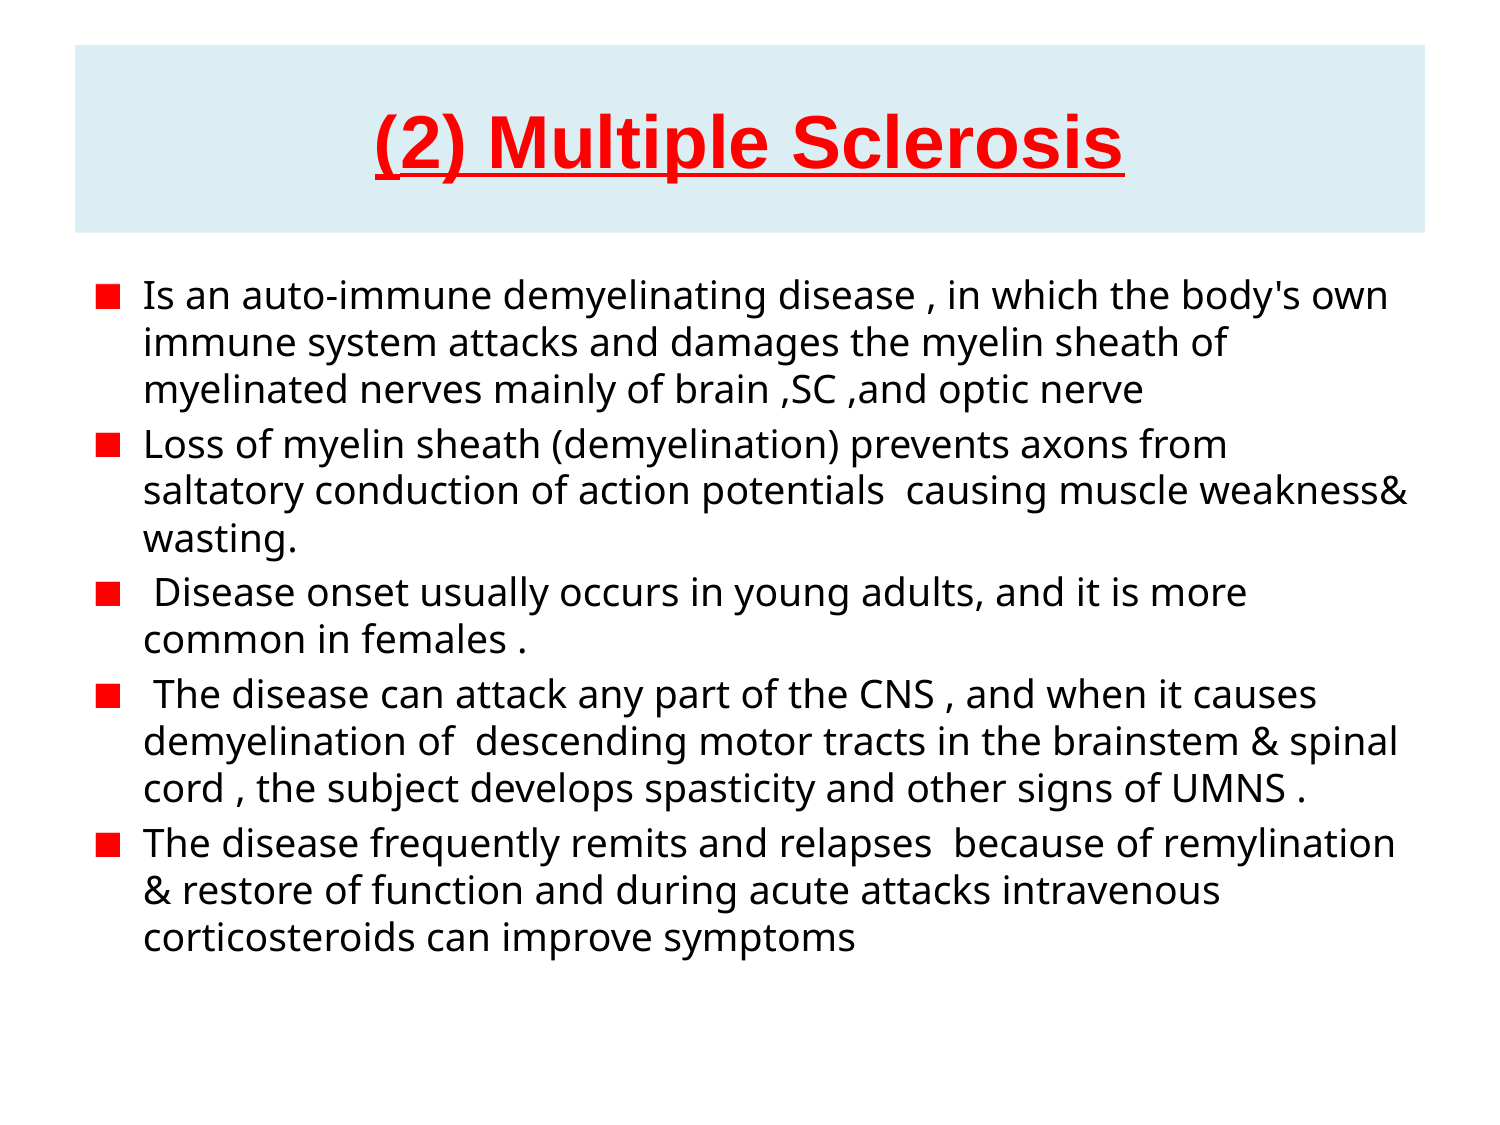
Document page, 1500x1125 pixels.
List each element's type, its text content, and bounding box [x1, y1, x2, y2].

picture [90, 278, 120, 309]
picture [90, 427, 120, 457]
picture [90, 576, 120, 606]
list Is an auto-immune demyelinating disease , in which the body's own immune system attacks and damages the myelin sheath of myelinated nerves mainly of brain ,SC ,and optic nerve Loss of myelin sheath (demyelination) prevents axons from saltatory conduction of action potentials causing muscle weakness& wasting. Disease onset usually occurs in young adults, and it is more common in females . The disease can attack any part of the CNS , and when it causes demyelination of descending motor tracts in the brainstem & spinal cord , the subject develops spasticity and other signs of UMNS . The disease frequently remits and relapses because of remylination & restore of function and during acute attacks intravenous corticosteroids can improve symptoms [75, 262, 1425, 1005]
picture [90, 827, 120, 857]
picture [90, 678, 120, 708]
title (2) Multiple Sclerosis [75, 45, 1425, 233]
